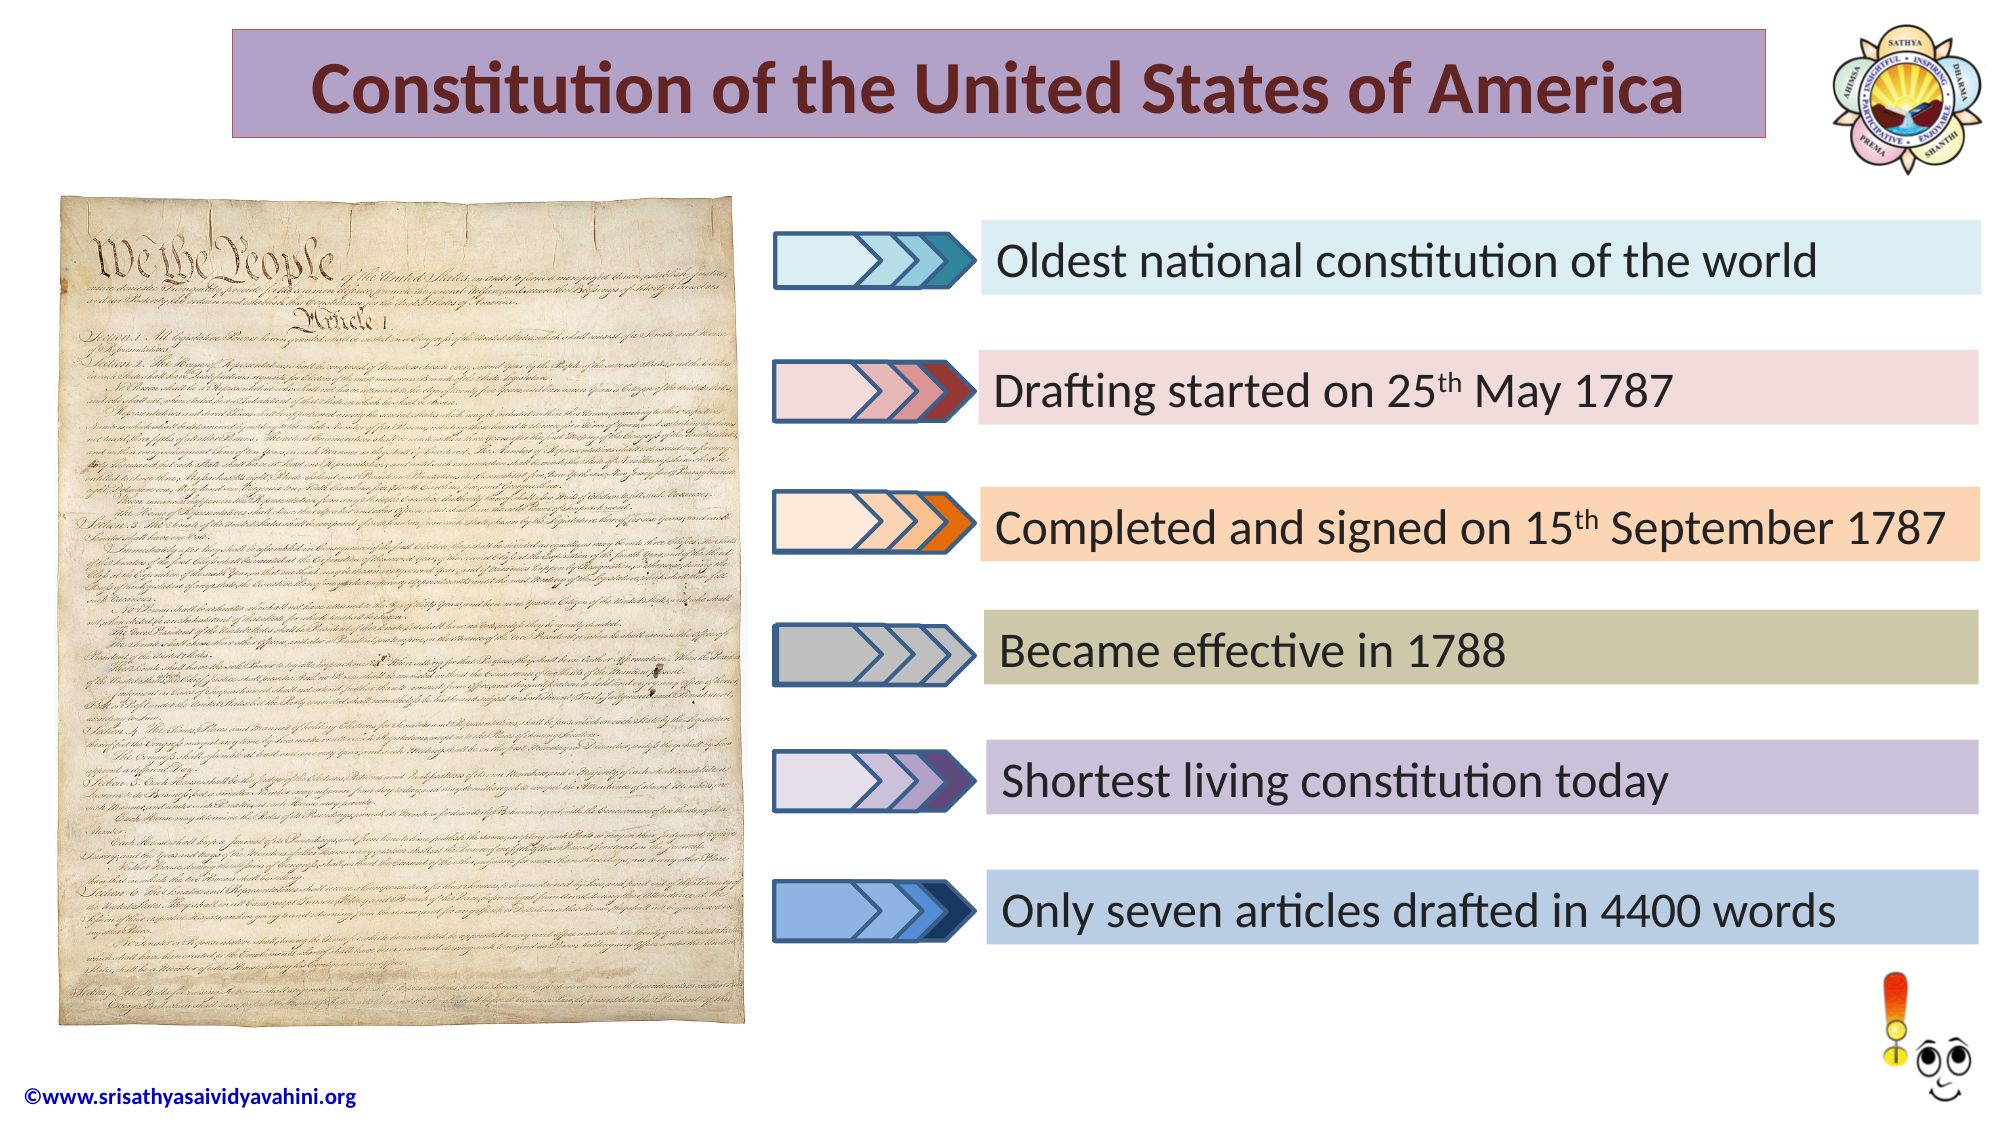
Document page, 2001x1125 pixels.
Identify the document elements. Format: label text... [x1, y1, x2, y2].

picture [55, 191, 748, 1029]
text_box Only seven articles drafted in 4400 words [986, 869, 1979, 945]
text_box Became effective in 1788 [984, 609, 1979, 685]
text_box Drafting started on 25th May 1787 [978, 349, 1979, 425]
picture [1827, 21, 1986, 176]
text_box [773, 491, 976, 553]
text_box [773, 751, 976, 812]
picture [1835, 961, 1986, 1113]
text_box Shortest living constitution today [986, 739, 1979, 815]
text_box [775, 233, 976, 289]
title Constitution of the United States of America [232, 29, 1766, 138]
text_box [773, 624, 976, 686]
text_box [773, 361, 976, 422]
text_box Oldest national constitution of the world [981, 219, 1982, 295]
text_box Completed and signed on 15th September 1787 [980, 486, 1981, 562]
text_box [773, 881, 976, 942]
